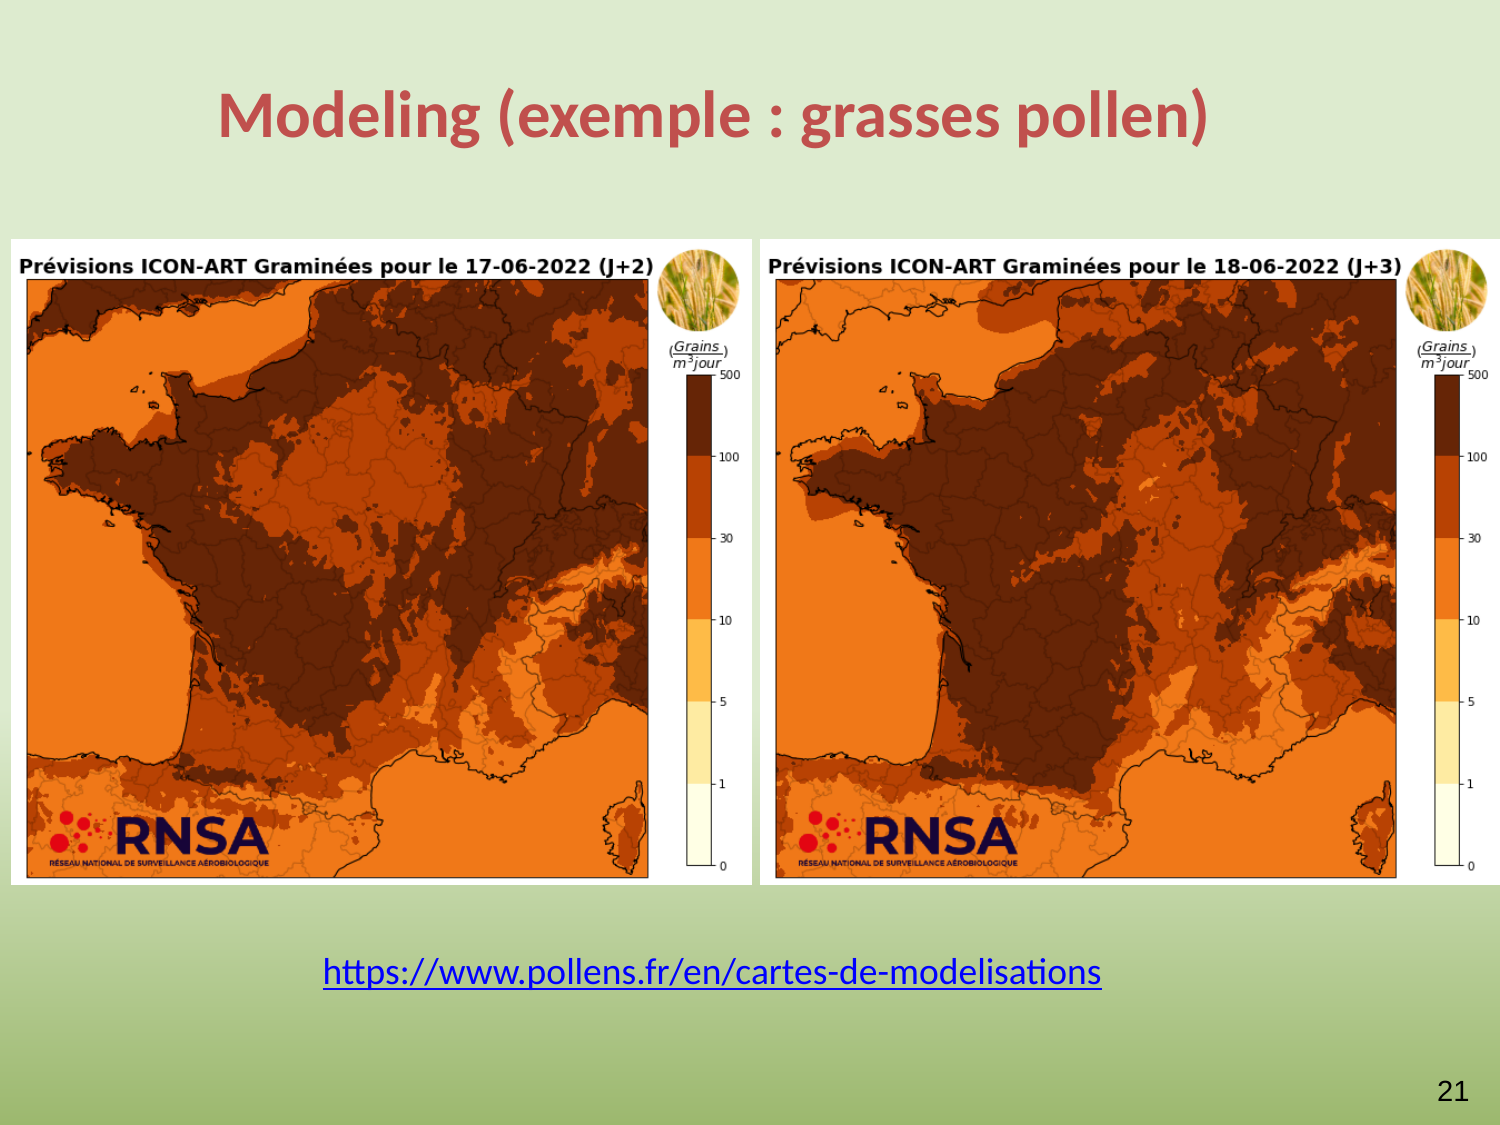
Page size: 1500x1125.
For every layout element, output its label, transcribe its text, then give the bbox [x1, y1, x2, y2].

text_box 21 [1422, 1065, 1500, 1125]
text_box Modeling (exemple : grasses pollen) [123, 63, 1306, 219]
picture [760, 239, 1500, 886]
text_box https://www.pollens.fr/en/cartes-de-modelisations [307, 940, 1195, 1045]
picture [11, 239, 752, 886]
